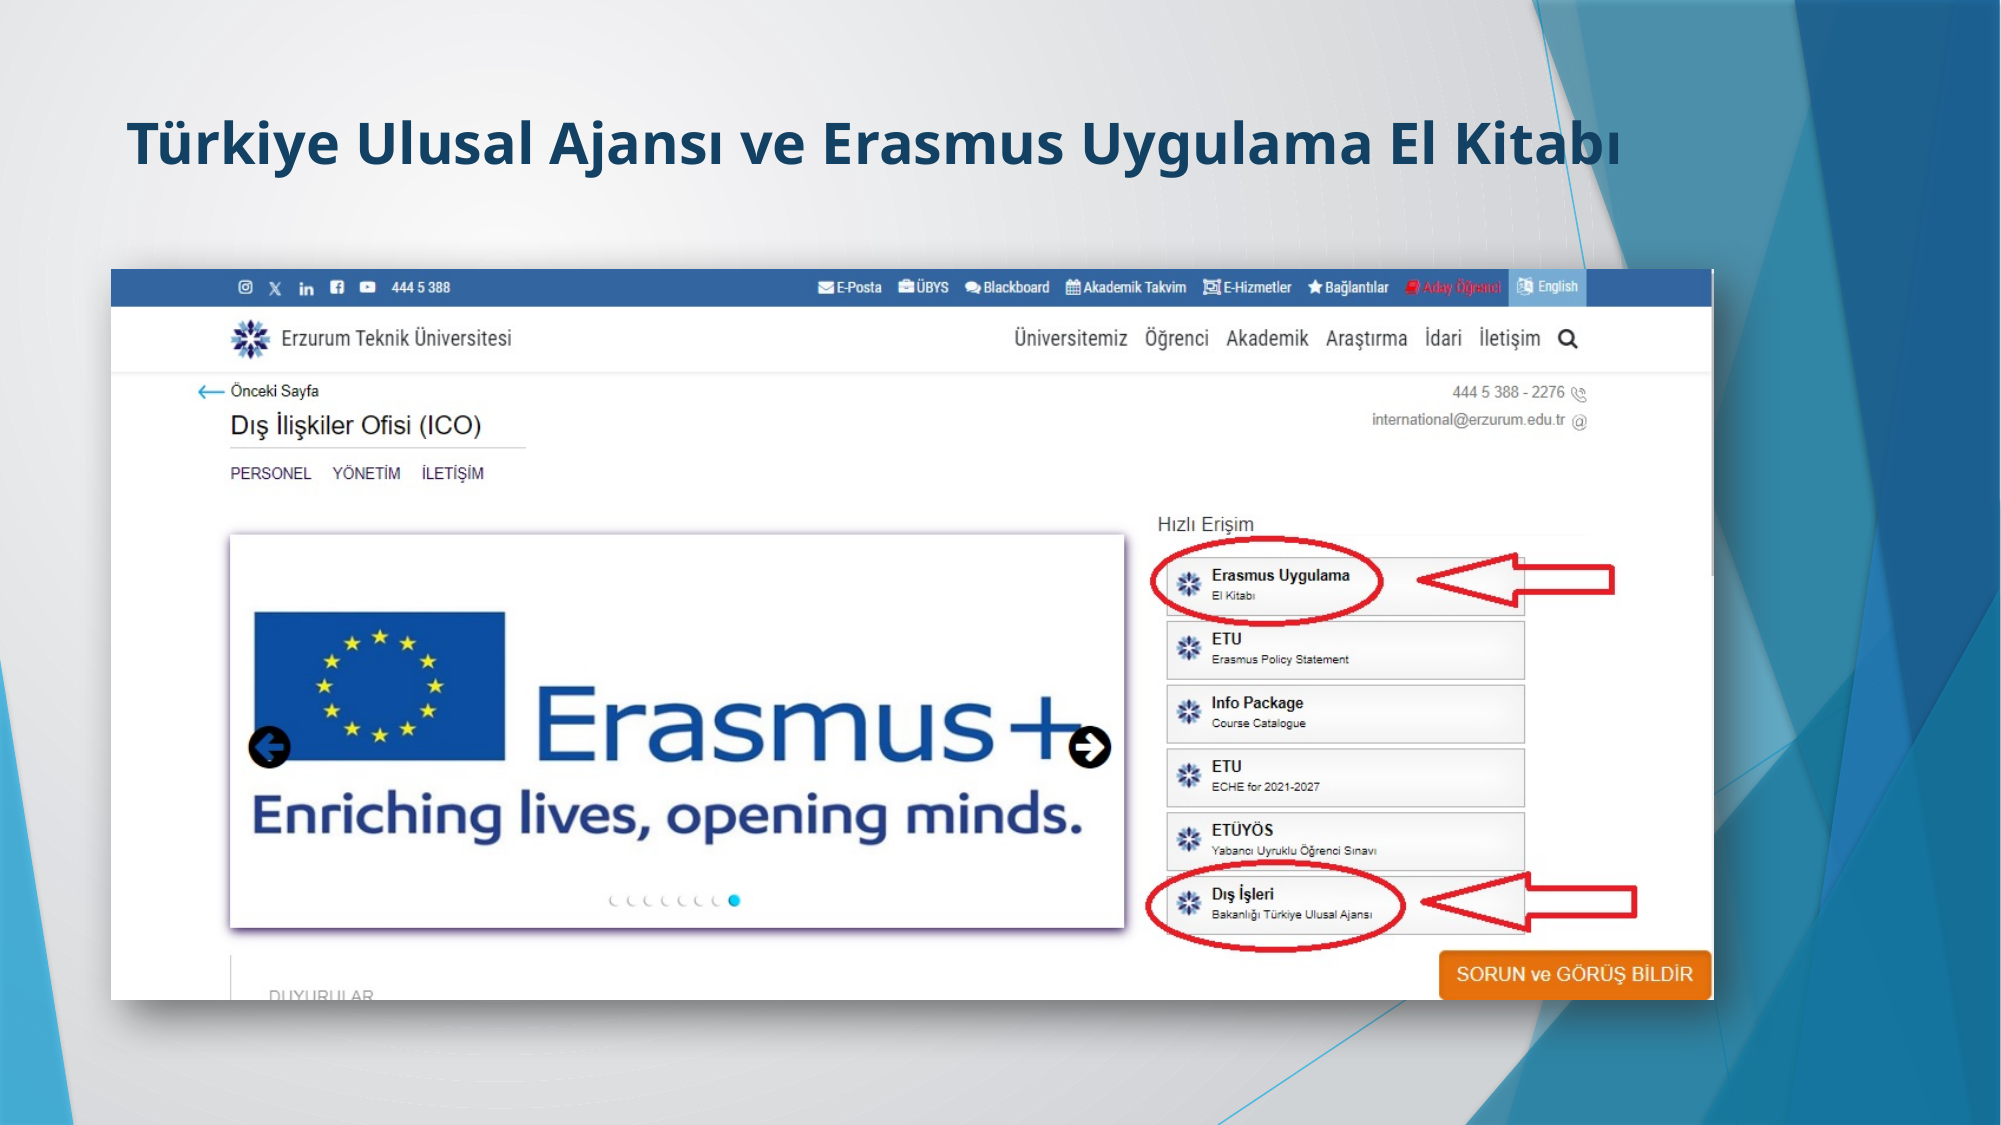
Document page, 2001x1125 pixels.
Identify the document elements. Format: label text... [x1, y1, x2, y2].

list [110, 269, 1714, 1001]
title Türkiye Ulusal Ajansı ve Erasmus Uygulama El Kitabı [111, 99, 1646, 204]
